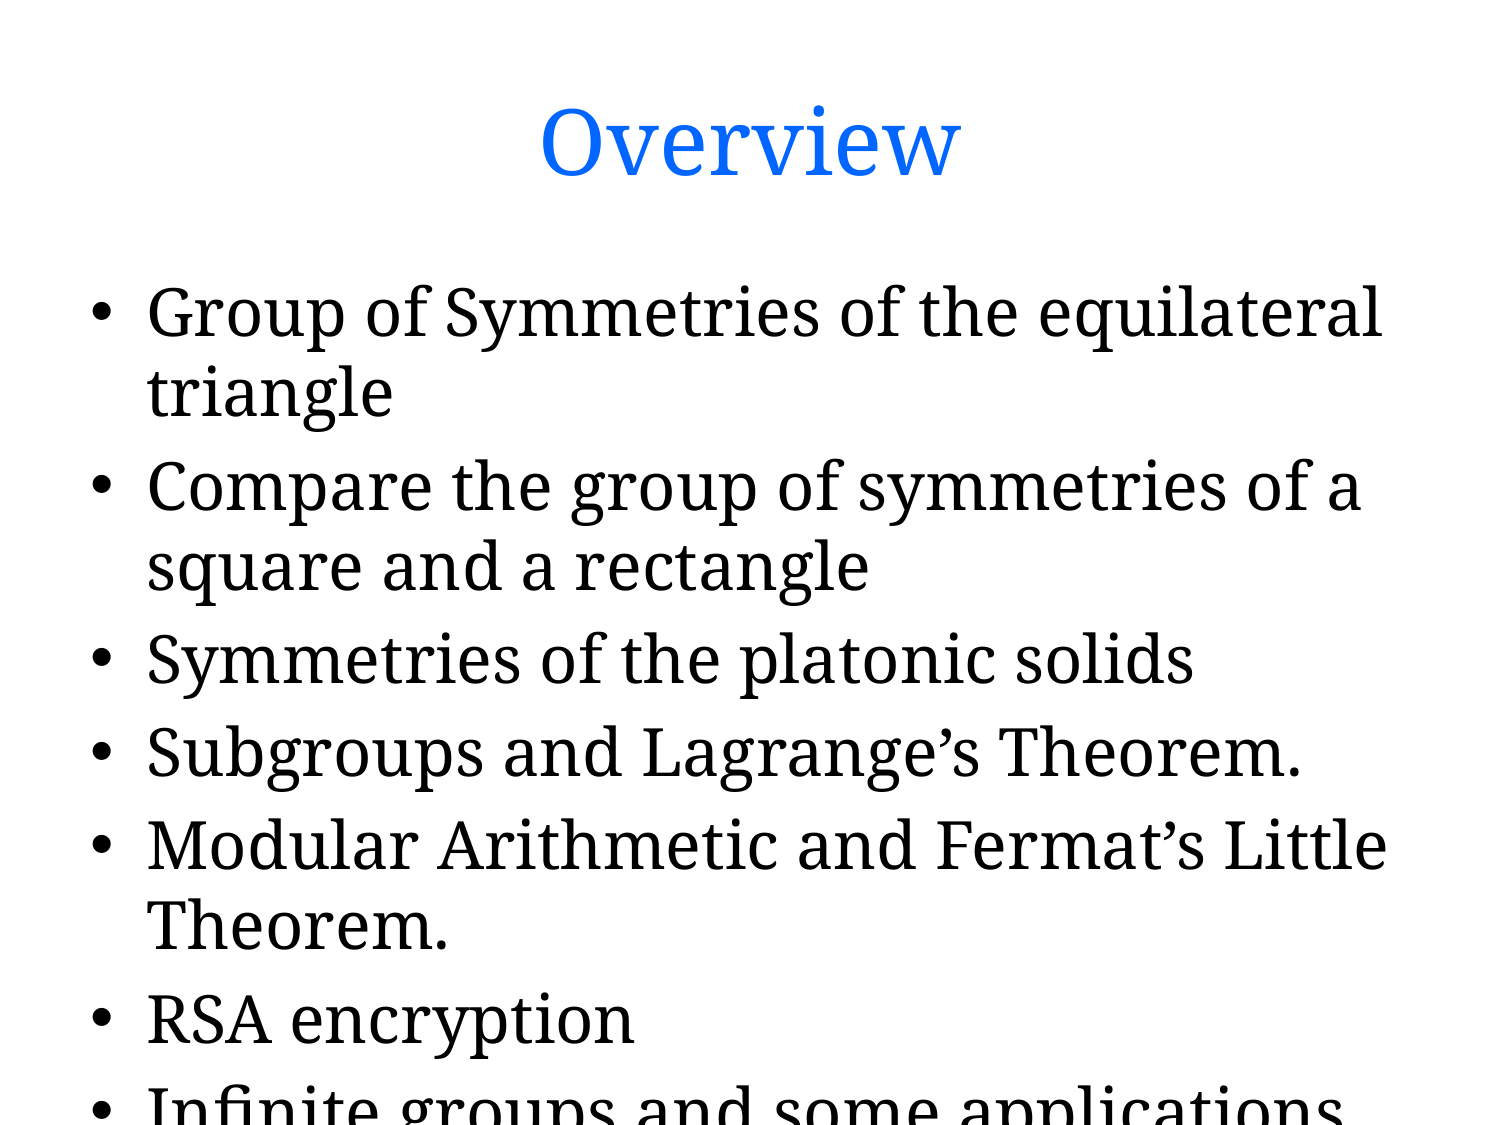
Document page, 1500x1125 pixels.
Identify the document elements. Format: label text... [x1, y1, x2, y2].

list Group of Symmetries of the equilateral triangle Compare the group of symmetries of a square and a rectangle Symmetries of the platonic solids Subgroups and Lagrange’s Theorem. Modular Arithmetic and Fermat’s Little Theorem. RSA encryption Infinite groups and some applications. [74, 262, 1426, 1095]
title Overview [74, 44, 1426, 233]
